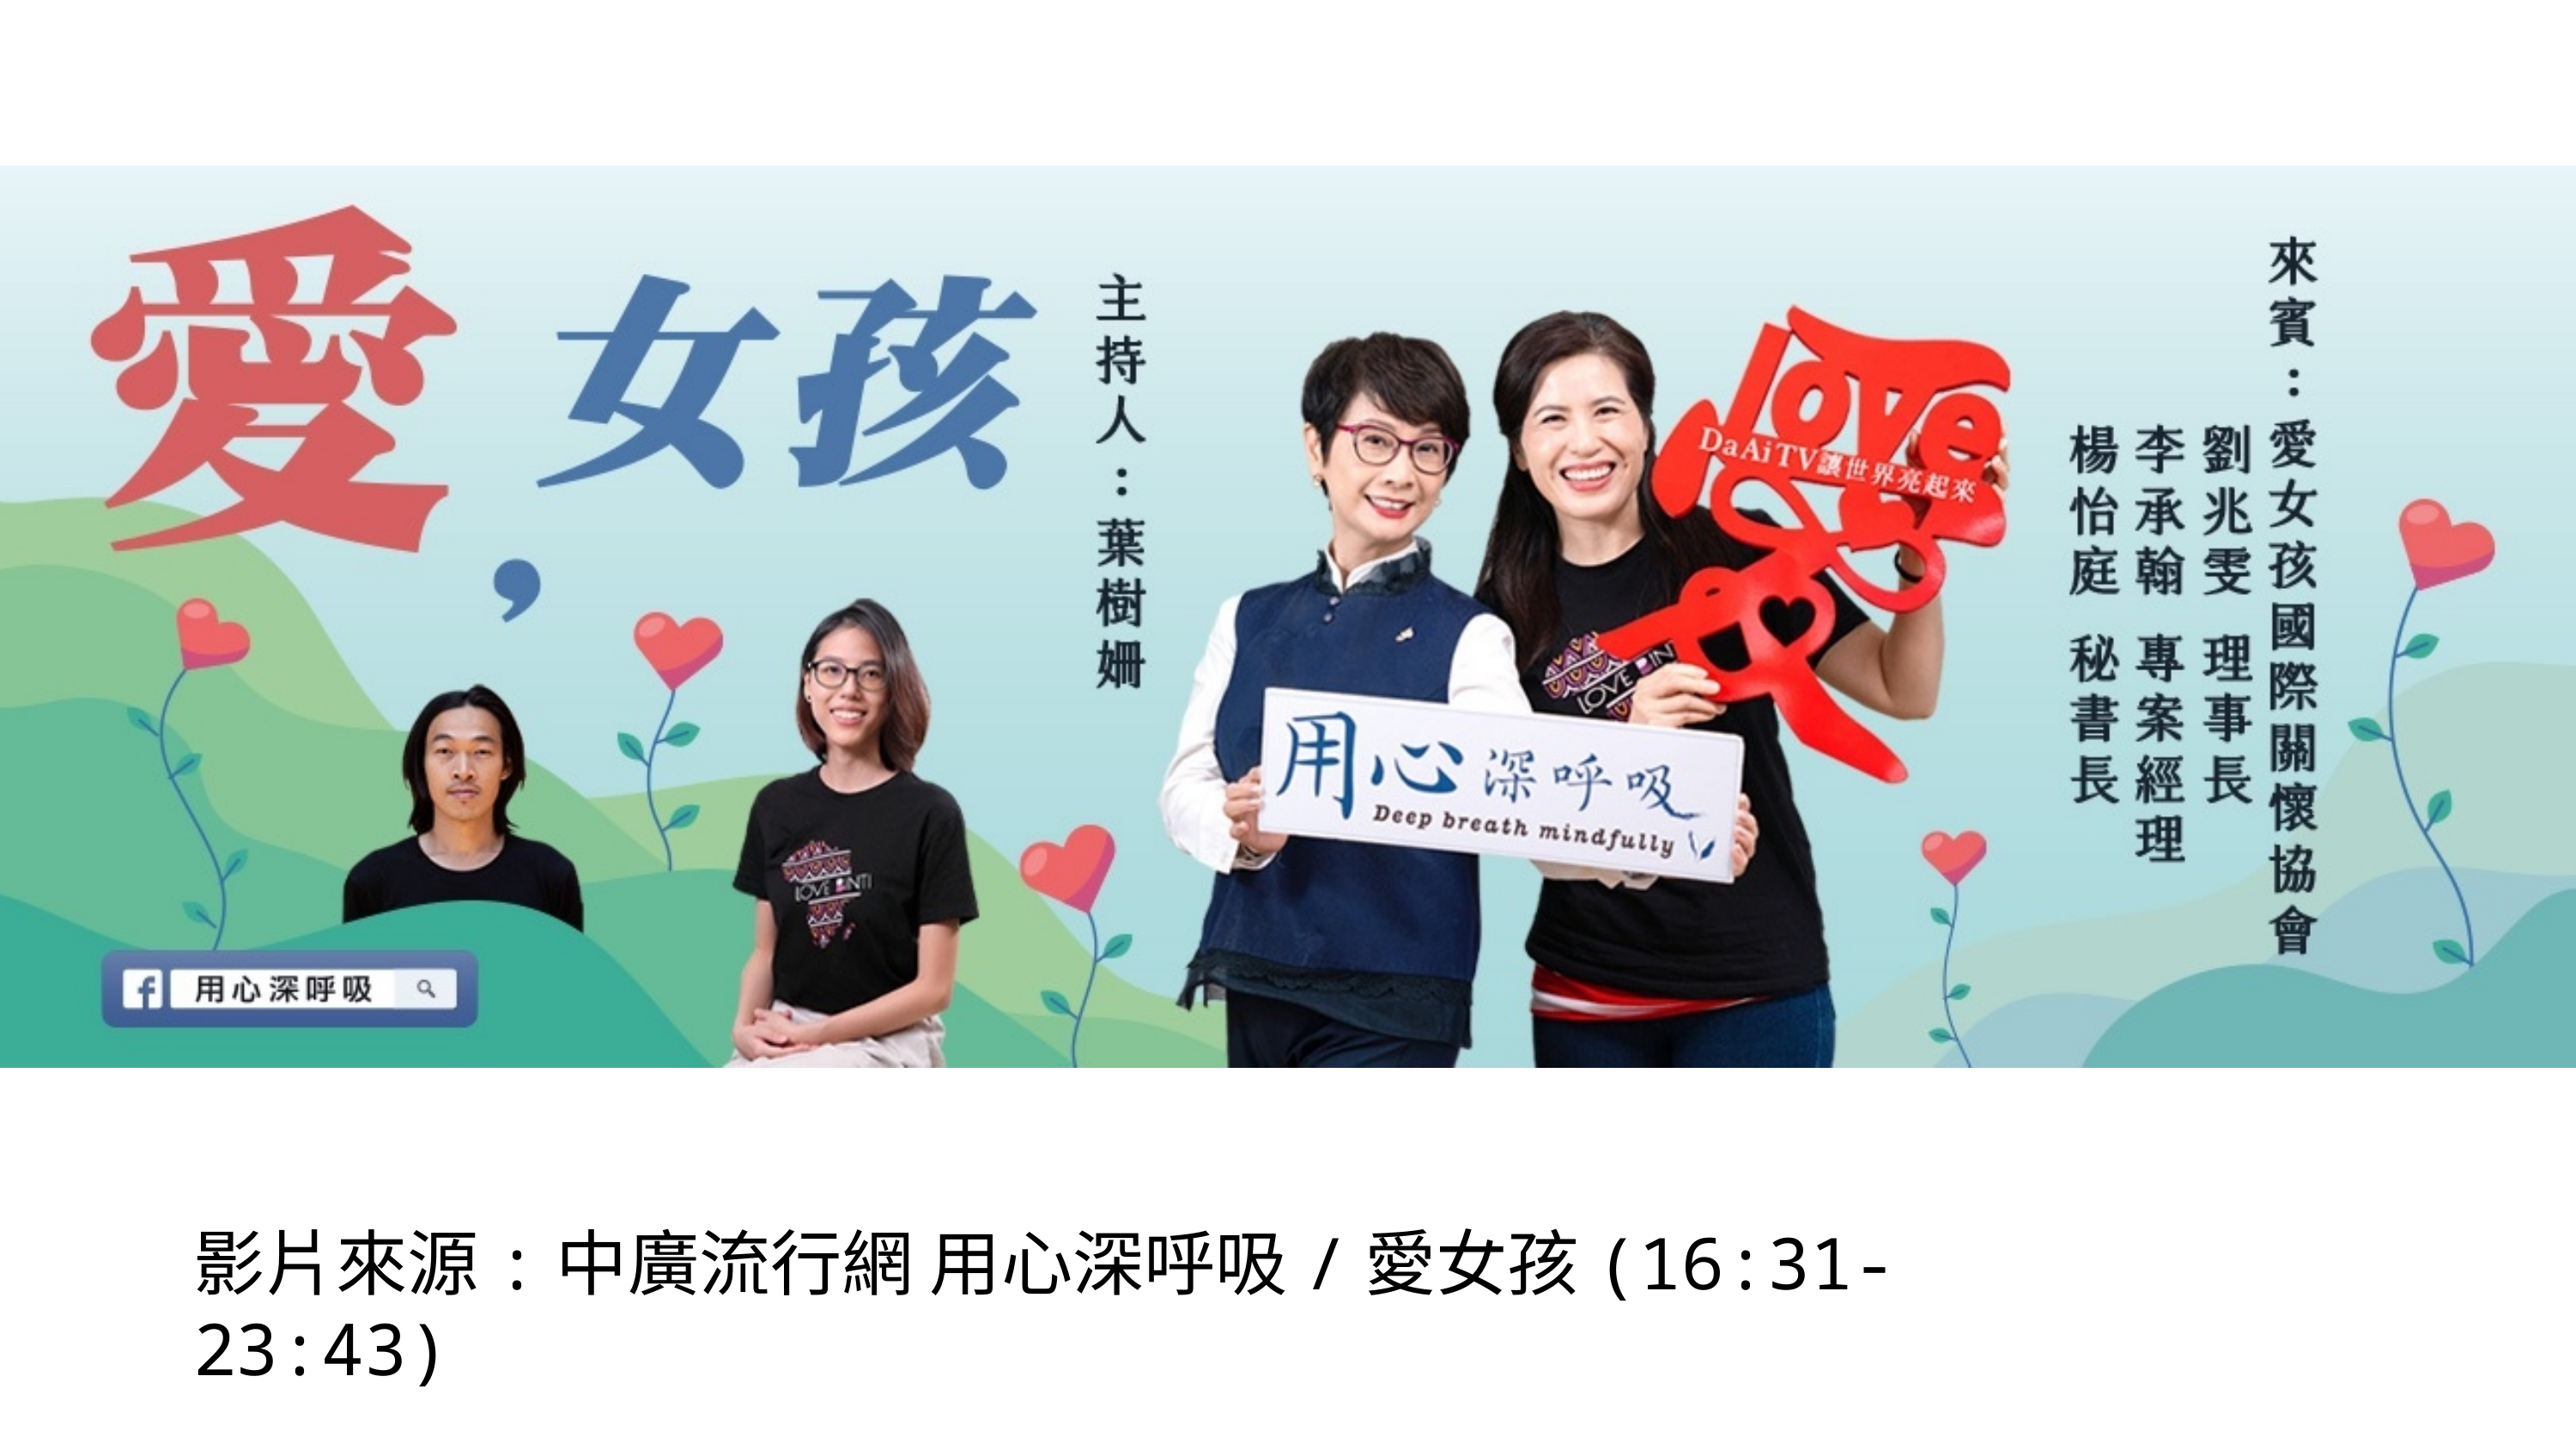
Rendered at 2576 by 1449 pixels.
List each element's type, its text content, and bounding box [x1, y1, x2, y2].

picture [0, 166, 2576, 1068]
text_box 影片來源:中廣流行網 用心深呼吸/愛女孩(16:31-23:43) [193, 1217, 2039, 1390]
